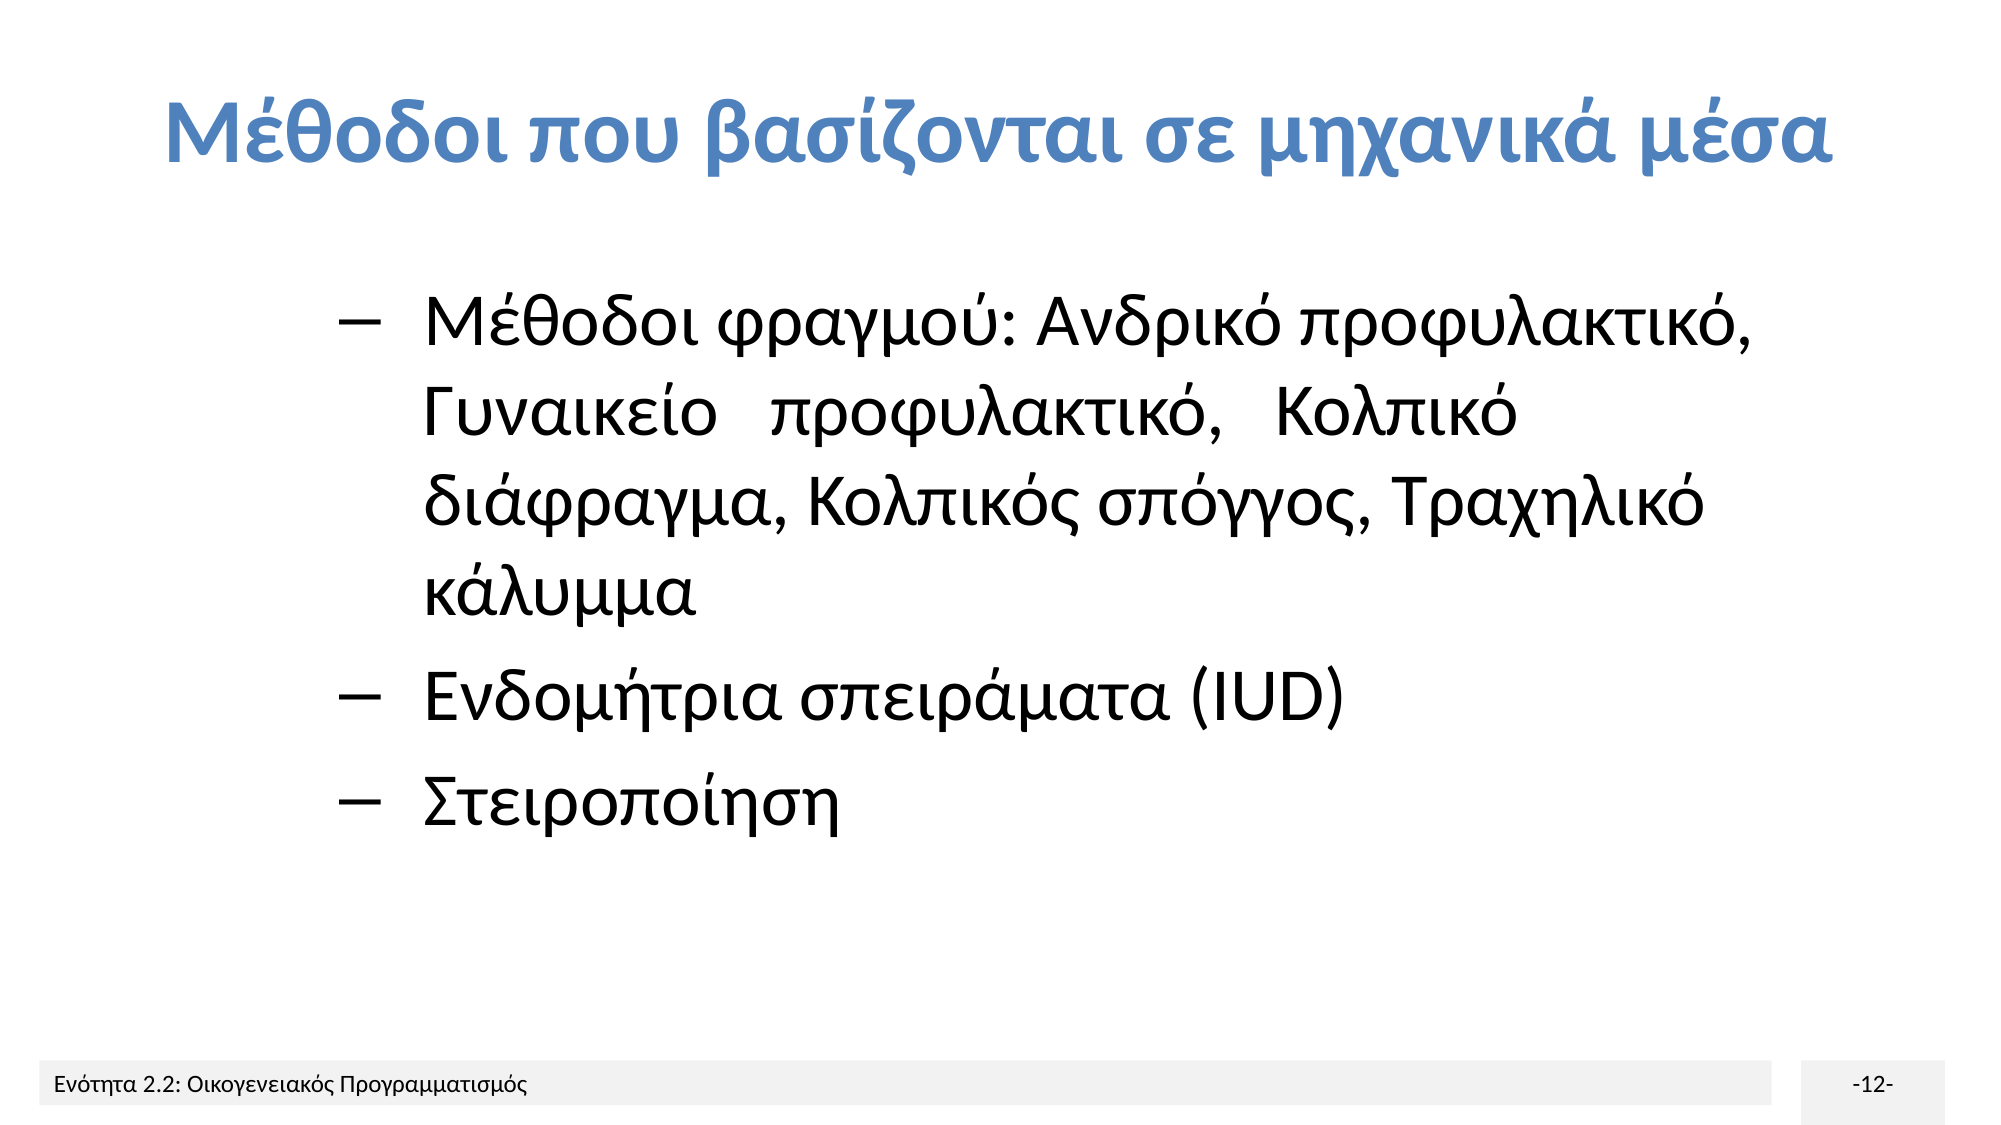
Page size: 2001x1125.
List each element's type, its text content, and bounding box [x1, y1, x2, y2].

list Μέθοδοι φραγμού: Ανδρικό προφυλακτικό, Γυναικείο προφυλακτικό, Κολπικό διάφραγμα, Κολπικός σπόγγος, Τραχηλικό κάλυμμα Ενδομήτρια σπειράματα (IUD) Στειροποίηση [99, 262, 1900, 1005]
title Μέθοδοι που βασίζονται σε μηχανικά μέσα [99, 45, 1900, 207]
